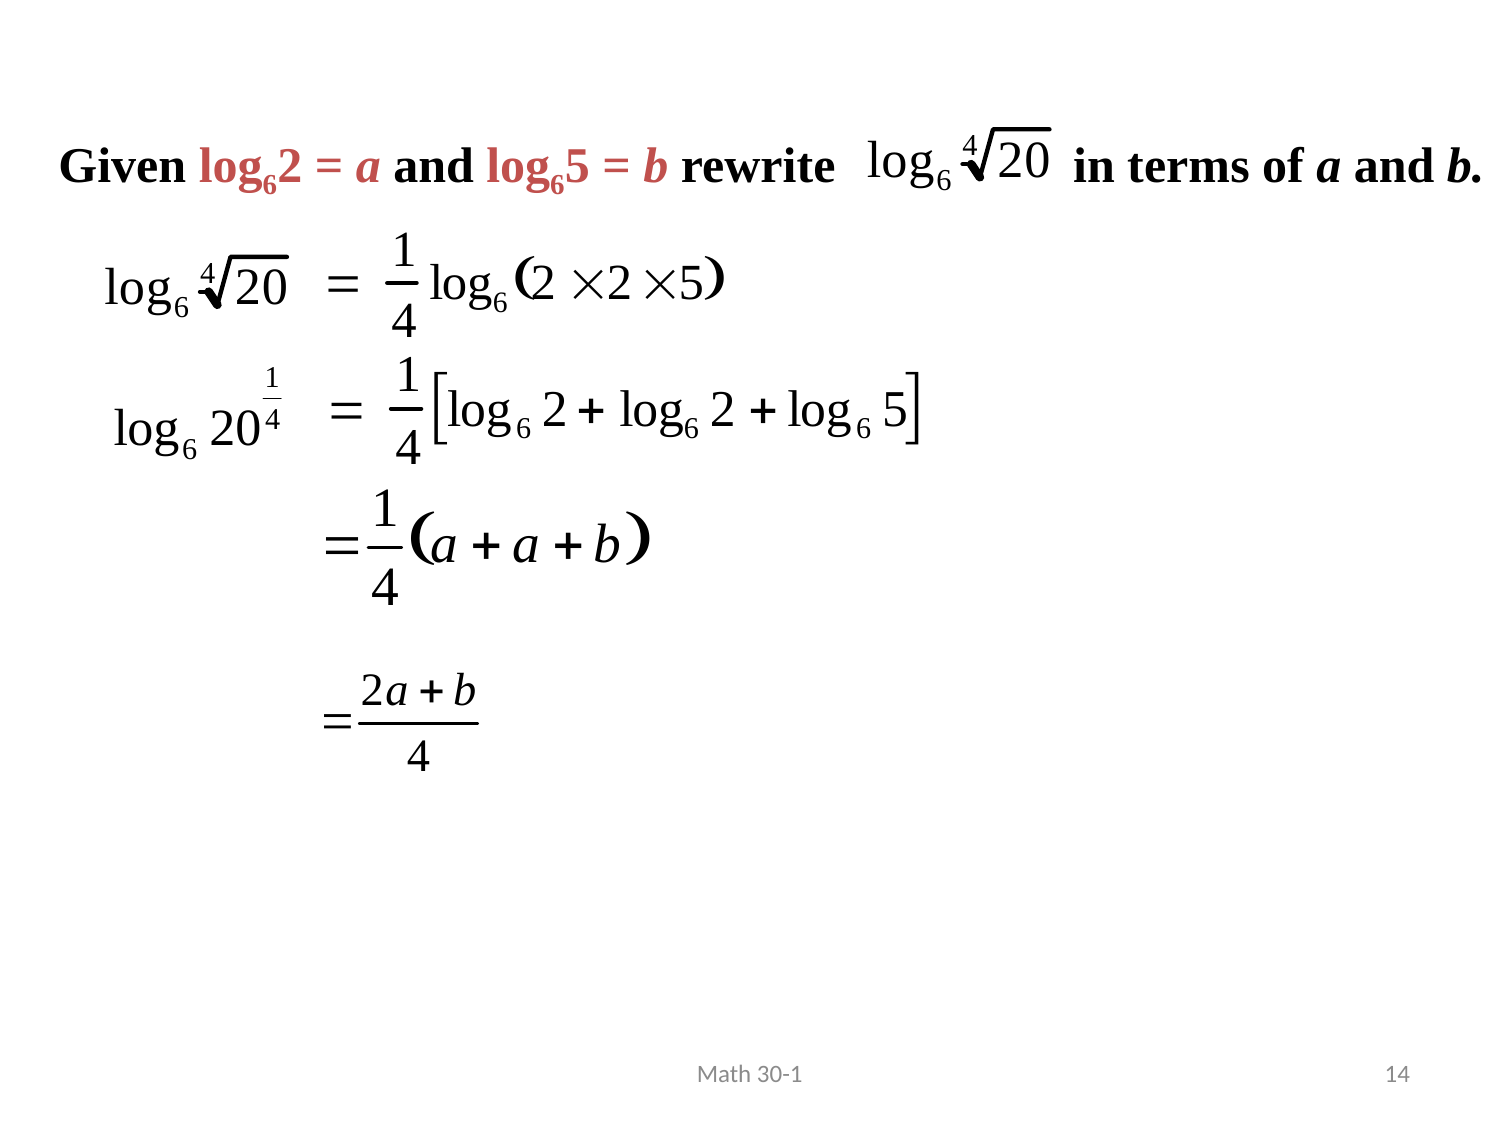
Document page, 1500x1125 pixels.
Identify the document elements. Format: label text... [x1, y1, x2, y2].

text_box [862, 124, 1063, 200]
slide_number 14 [1074, 1042, 1425, 1103]
text_box Given log62 = a and log65 = b rewrite in terms of a and b. [1059, 124, 1500, 208]
picture [312, 474, 651, 619]
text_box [321, 352, 926, 474]
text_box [99, 252, 301, 327]
footer Math 30-1 [512, 1042, 988, 1103]
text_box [106, 354, 294, 473]
text_box Given log62 = a and log65 = b rewrite in terms of a and b. [43, 124, 864, 208]
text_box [319, 227, 726, 347]
picture [312, 662, 491, 783]
